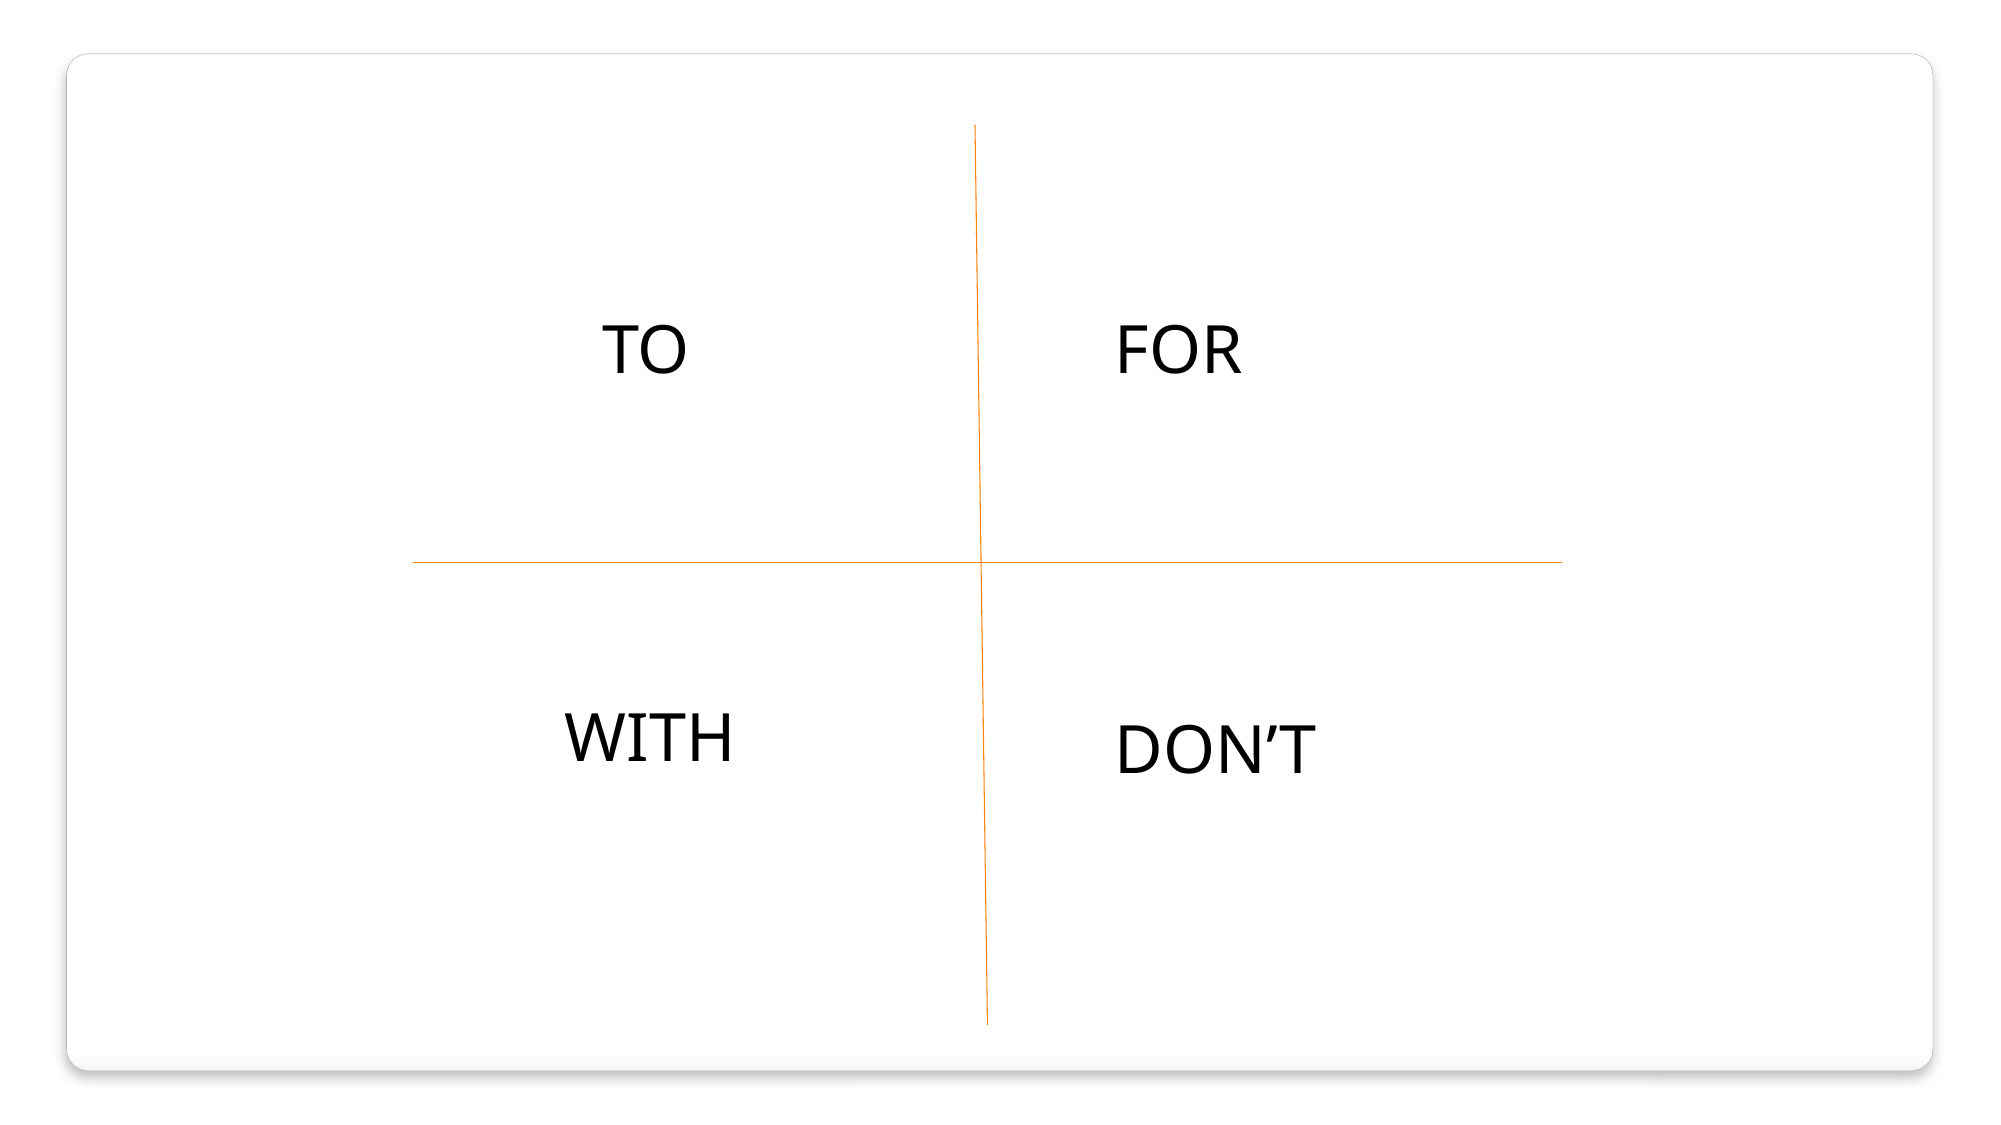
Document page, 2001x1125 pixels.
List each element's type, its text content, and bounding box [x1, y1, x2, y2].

text_box TO [587, 299, 763, 395]
text_box FOR [1099, 299, 1463, 395]
text_box DON’T [1099, 699, 1400, 795]
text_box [974, 563, 988, 1025]
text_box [974, 124, 988, 562]
text_box WITH [549, 687, 813, 783]
